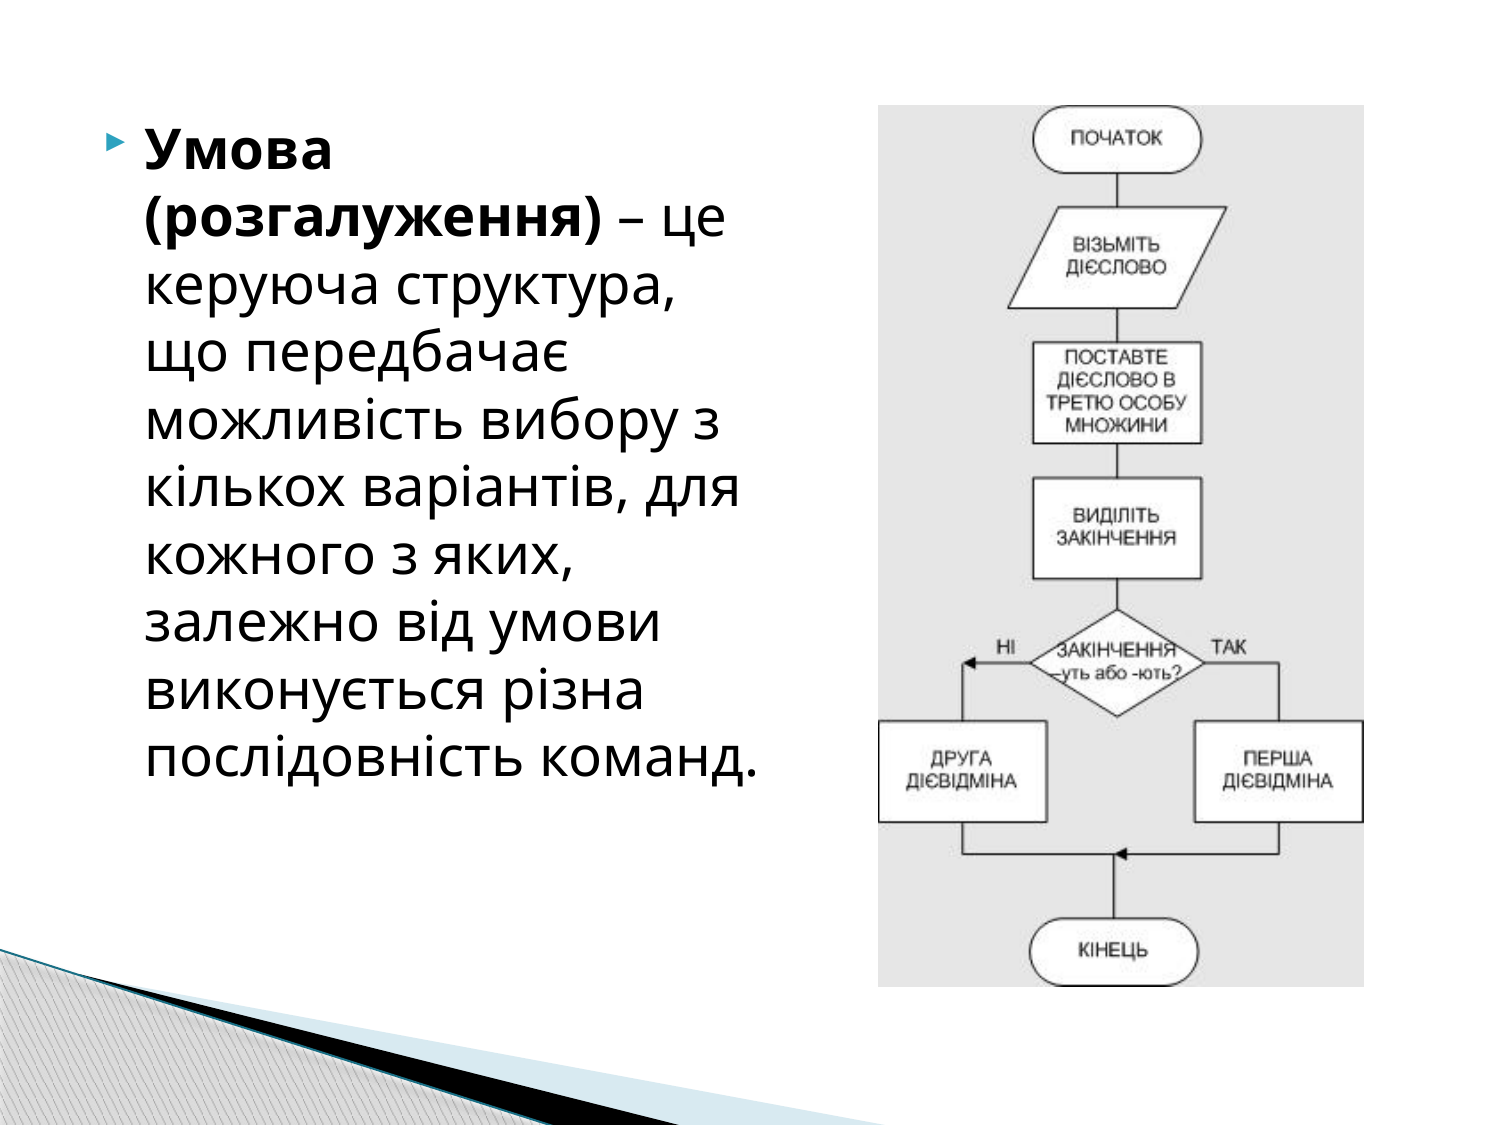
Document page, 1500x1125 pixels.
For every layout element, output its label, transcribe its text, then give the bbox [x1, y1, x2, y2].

picture [878, 105, 1365, 988]
list Умова (розгалуження) – це керуюча структура, що передбачає можливість вибору з кількох варіантів, для кожного з яких, залежно від умови виконується різна послідовність команд. [70, 105, 793, 1041]
